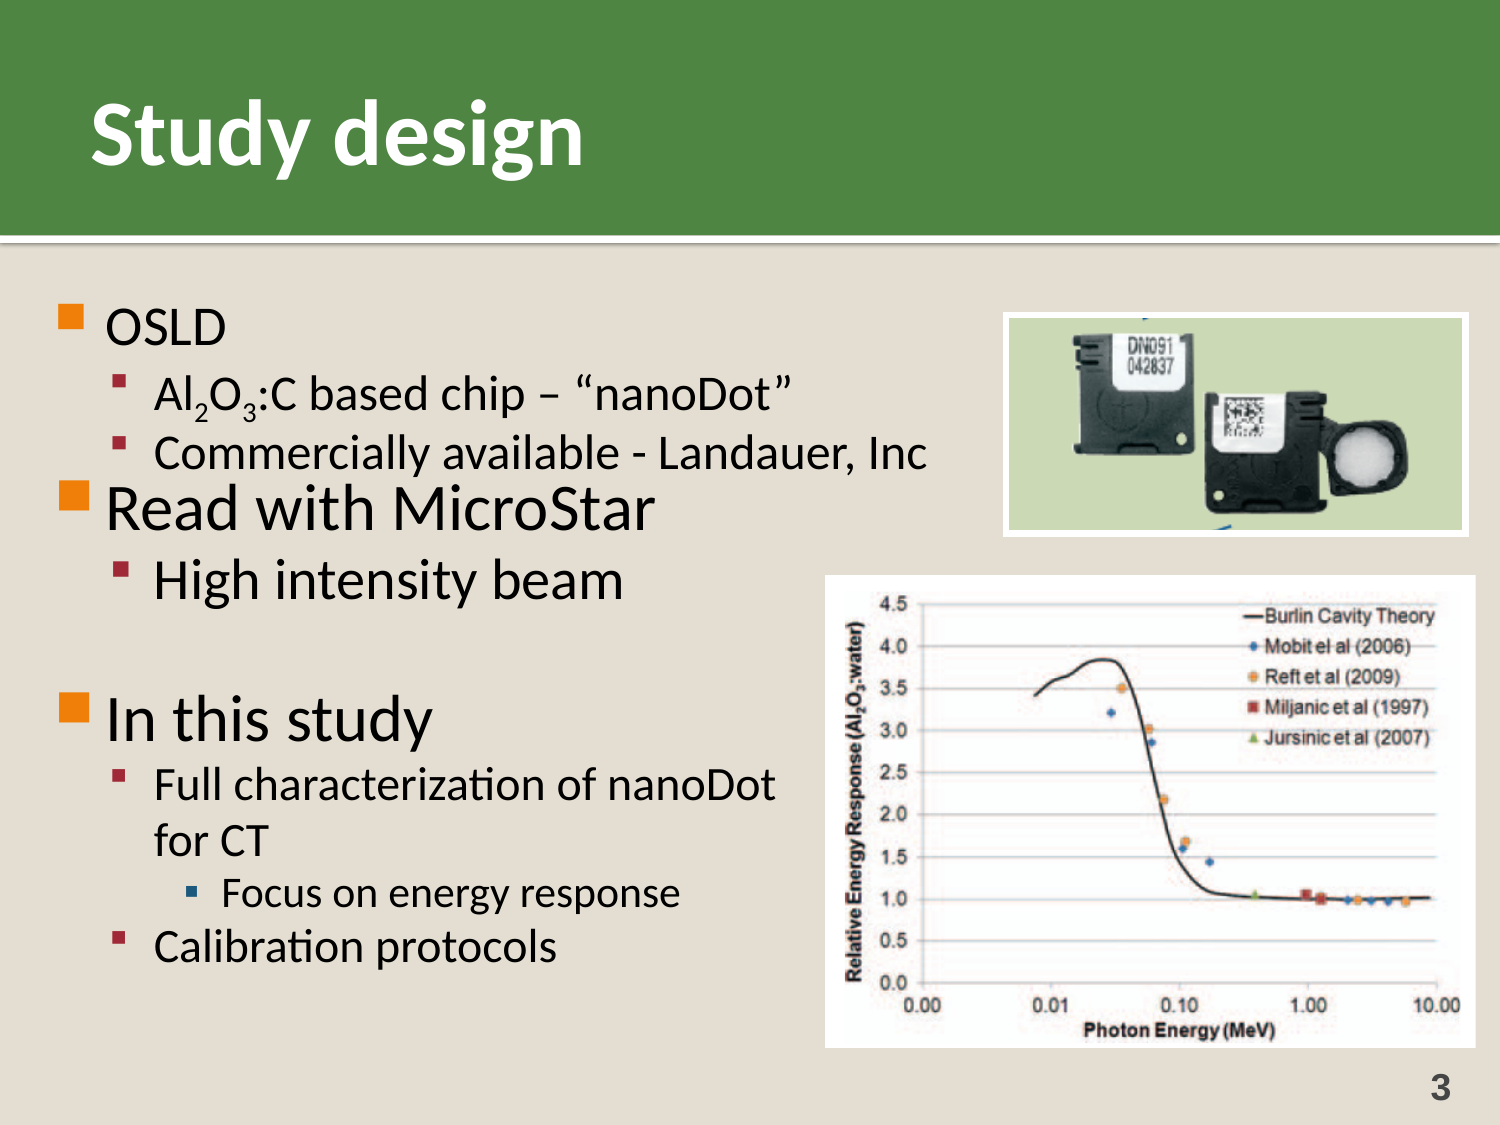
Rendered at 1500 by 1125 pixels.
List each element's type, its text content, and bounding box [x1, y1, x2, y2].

slide_number 3 [1345, 1062, 1467, 1108]
title Study design [75, 25, 1425, 231]
picture [1009, 317, 1463, 531]
picture [824, 574, 1476, 1048]
list OSLD Al2O3:C based chip – “nanoDot” Commercially available - Landauer, Inc Read with MicroStar High intensity beam In this study Full characterization of nanoDot for CT Focus on energy response Calibration protocols [24, 287, 1363, 1101]
